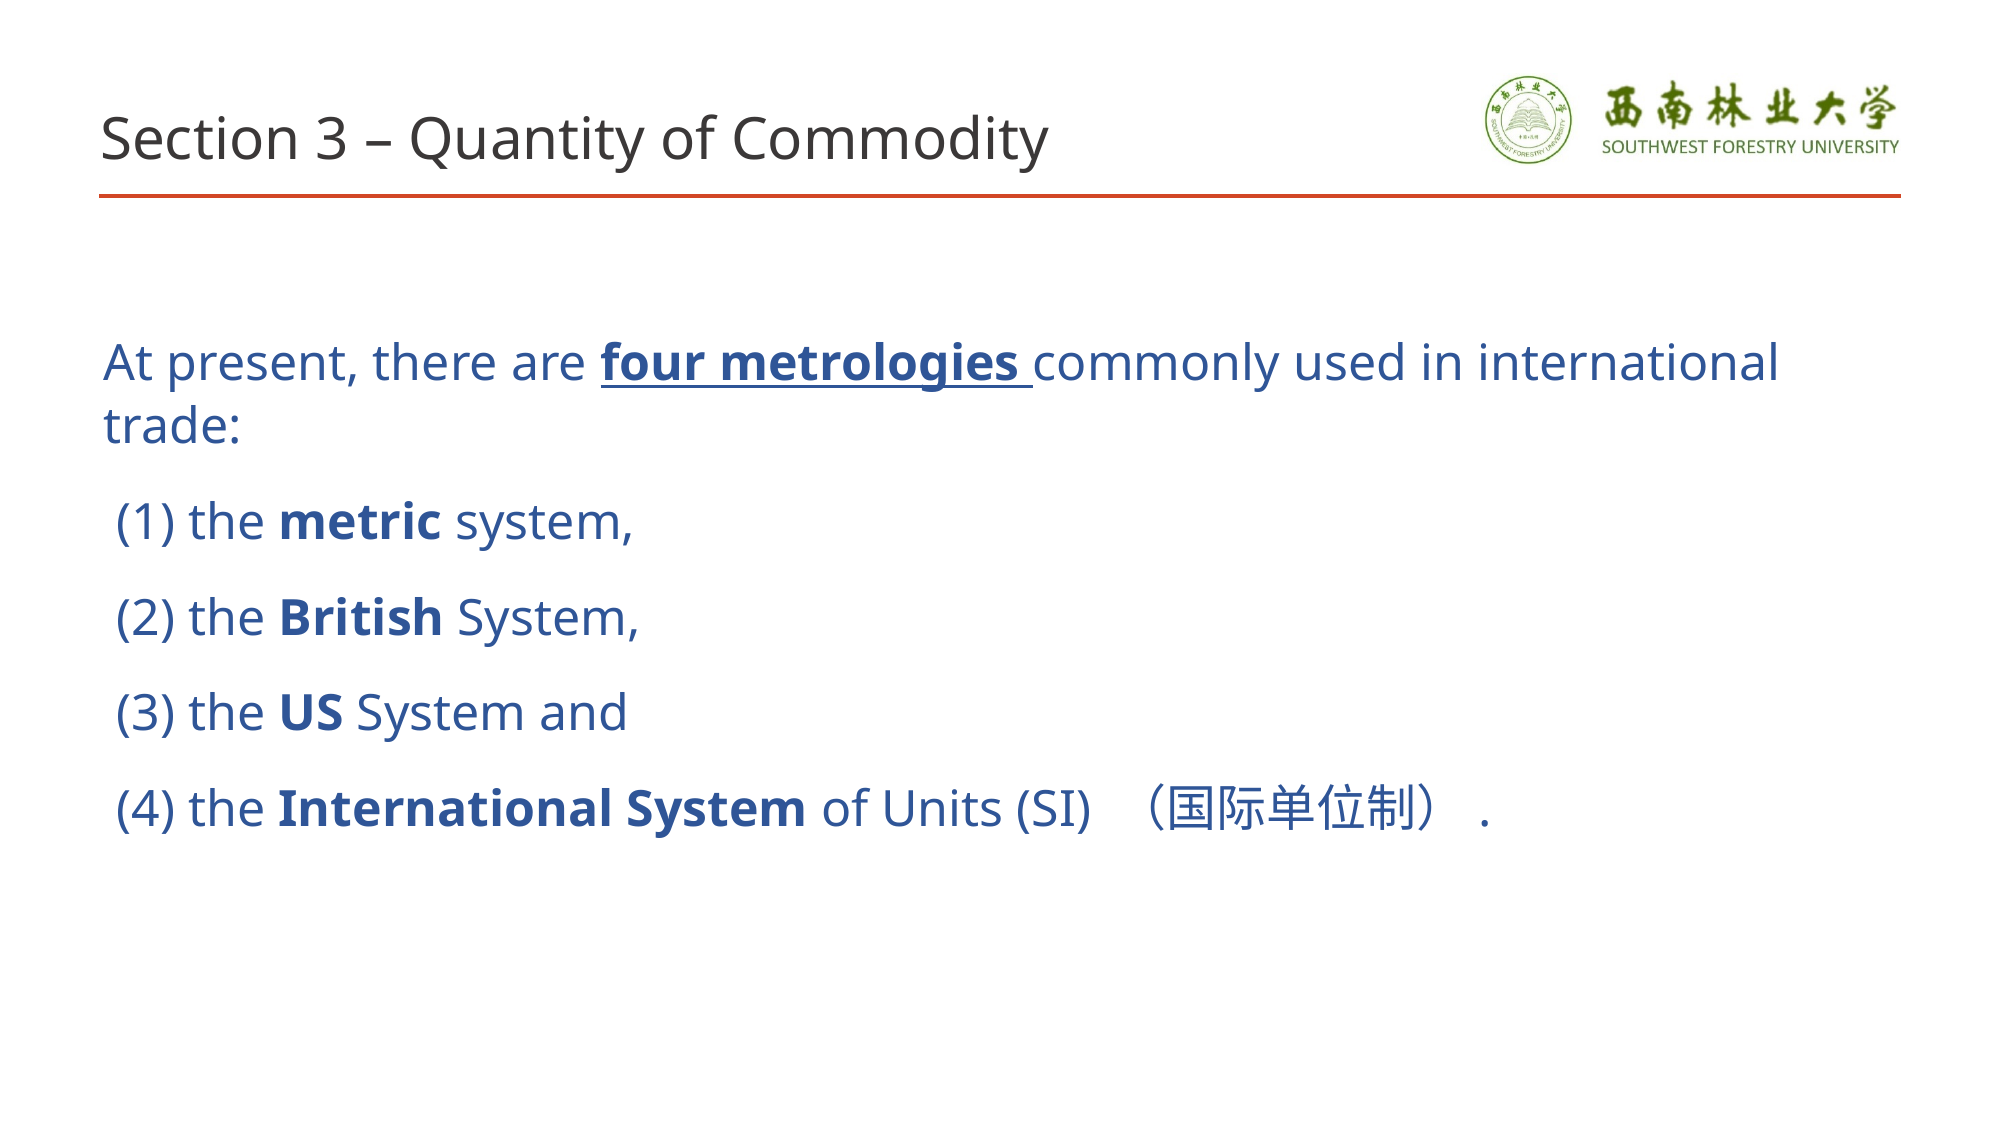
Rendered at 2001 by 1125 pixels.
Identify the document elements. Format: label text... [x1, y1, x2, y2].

text_box At present, there are four metrologies commonly used in international trade: (1) the metric system, (2) the British System, (3) the US System and (4) the International System of Units (SI) （国际单位制）. [88, 250, 1901, 1088]
picture [1481, 73, 1901, 166]
title Section 3 – Quantity of Commodity [85, 73, 1473, 179]
